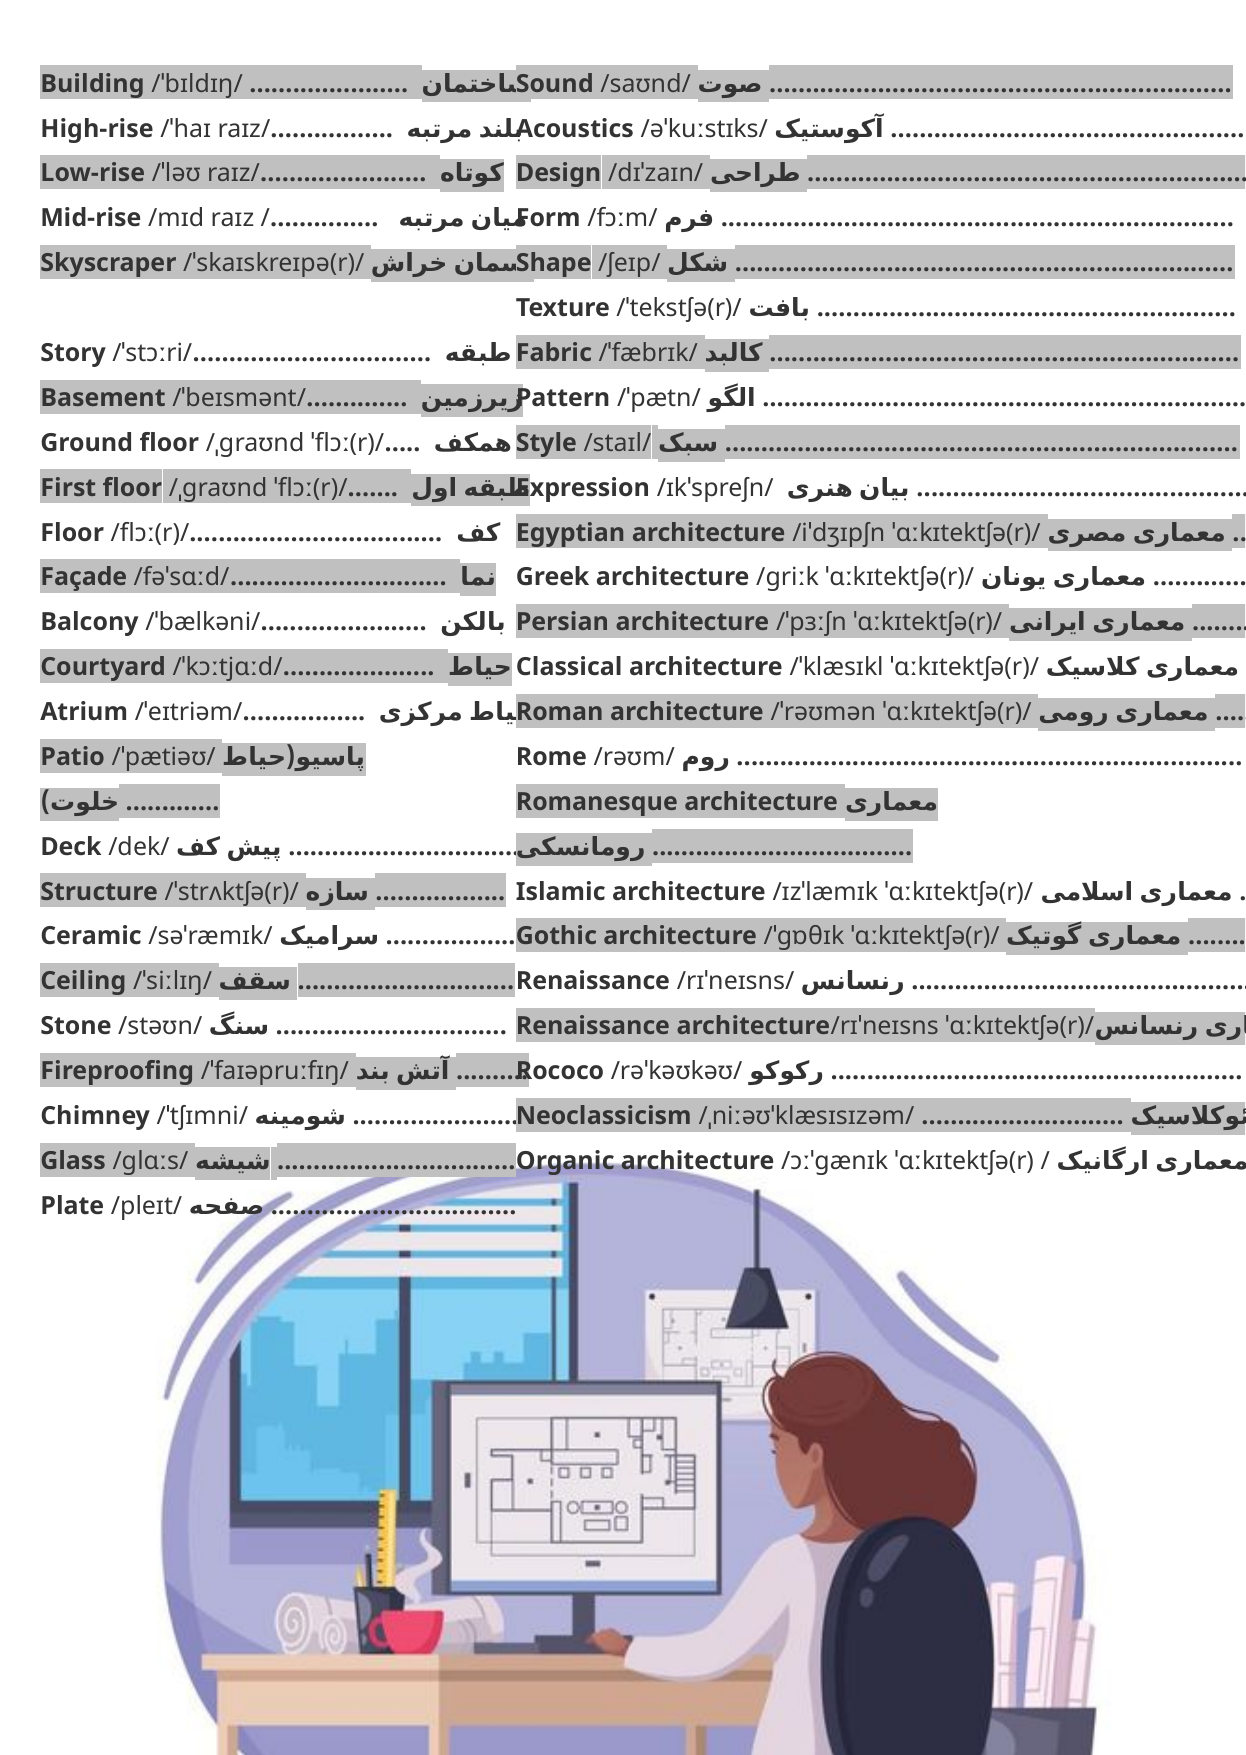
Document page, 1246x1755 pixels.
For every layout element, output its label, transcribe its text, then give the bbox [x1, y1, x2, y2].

text_box Building /ˈbɪldɪŋ/ ...................... ساختمان High-rise /ˈhaɪ raɪz/................. بلند مرتبه Low-rise /ˈləʊ raɪz/....................... کوتاه Mid-rise /mɪd raɪz /............... میان مرتبه Skyscraper /ˈskaɪskreɪpə(r)/ آسمان خراش Story /ˈstɔːri/................................. طبقه Basement /ˈbeɪsmənt/.............. زیرزمین Ground floor /ˌɡraʊnd ˈflɔː(r)/..... همکف First floor /ˌɡraʊnd ˈflɔː(r)/....... طبقه اول Floor /flɔː(r)/................................... کف Façade /fəˈsɑːd/.............................. نما Balcony /ˈbælkəni/....................... بالکن Courtyard /ˈkɔːtjɑːd/..................... حیاط Atrium /ˈeɪtriəm/................. حیاط مرکزی Patio /ˈpætiəʊ/ پاسیو(حیاط خلوت) ............. Deck /dek/ پیش کف ................................ Structure /ˈstrʌktʃə(r)/ سازه .................. Ceramic /səˈræmɪk/ سرامیک .................. Ceiling /ˈsiːlɪŋ/ سقف .............................. Stone /stəʊn/ سنگ ................................ Fireproofing /ˈfaɪəpruːfɪŋ/ آتش بند .......... Chimney /ˈtʃɪmni/ شومینه ....................... Glass /ɡlɑːs/ شیشه ................................. Plate /pleɪt/ صفحه .................................. [25, 0, 550, 1227]
picture [98, 1102, 1147, 1755]
text_box Sound /saʊnd/ صوت ................................................................ Acoustics /əˈkuːstɪks/ آکوستیک ................................................. Design /dɪˈzaɪn/ طراحی ............................................................. Form /fɔːm/ فرم ....................................................................... Shape /ʃeɪp/ شکل ..................................................................... Texture /ˈtekstʃə(r)/ بافت .......................................................... Fabric /ˈfæbrɪk/ کالبد ................................................................. Pattern /ˈpætn/ الگو ….............................................................…. Style /staɪl/ سبک ....................................................................... Expression /ɪkˈspreʃn/ بیان هنری ............................................... Egyptian architecture /iˈdʒɪpʃn ˈɑːkɪtektʃə(r)/ معماری مصری ...... Greek architecture /ɡriːk ˈɑːkɪtektʃə(r)/ معماری یونان ................. Persian architecture /ˈpɜːʃn ˈɑːkɪtektʃə(r)/ معماری ایرانی ............ Classical architecture /ˈklæsɪkl ˈɑːkɪtektʃə(r)/ معماری کلاسیک ..... Roman architecture /ˈrəʊmən ˈɑːkɪtektʃə(r)/ معماری رومی ......... Rome /rəʊm/ روم ...................................................................... Romanesque architecture معماری رومانسکی .................................... Islamic architecture /ɪzˈlæmɪk ˈɑːkɪtektʃə(r)/ معماری اسلامی ...... Gothic architecture /ˈɡɒθɪk ˈɑːkɪtektʃə(r)/ معماری گوتیک ........... Renaissance /rɪˈneɪsns/ رنسانس ................................................. Renaissance architecture/rɪˈneɪsns ˈɑːkɪtektʃə(r)/معماری رنسانس Rococo /rəˈkəʊkəʊ/ رکوکو ......................................................... Neoclassicism /ˌniːəʊˈklæsɪsɪzəm/ ............................ نئوکلاسیک Organic architecture /ɔːˈɡænɪk ˈɑːkɪtektʃə(r) / معماری ارگانیک .. [501, 44, 1246, 1182]
